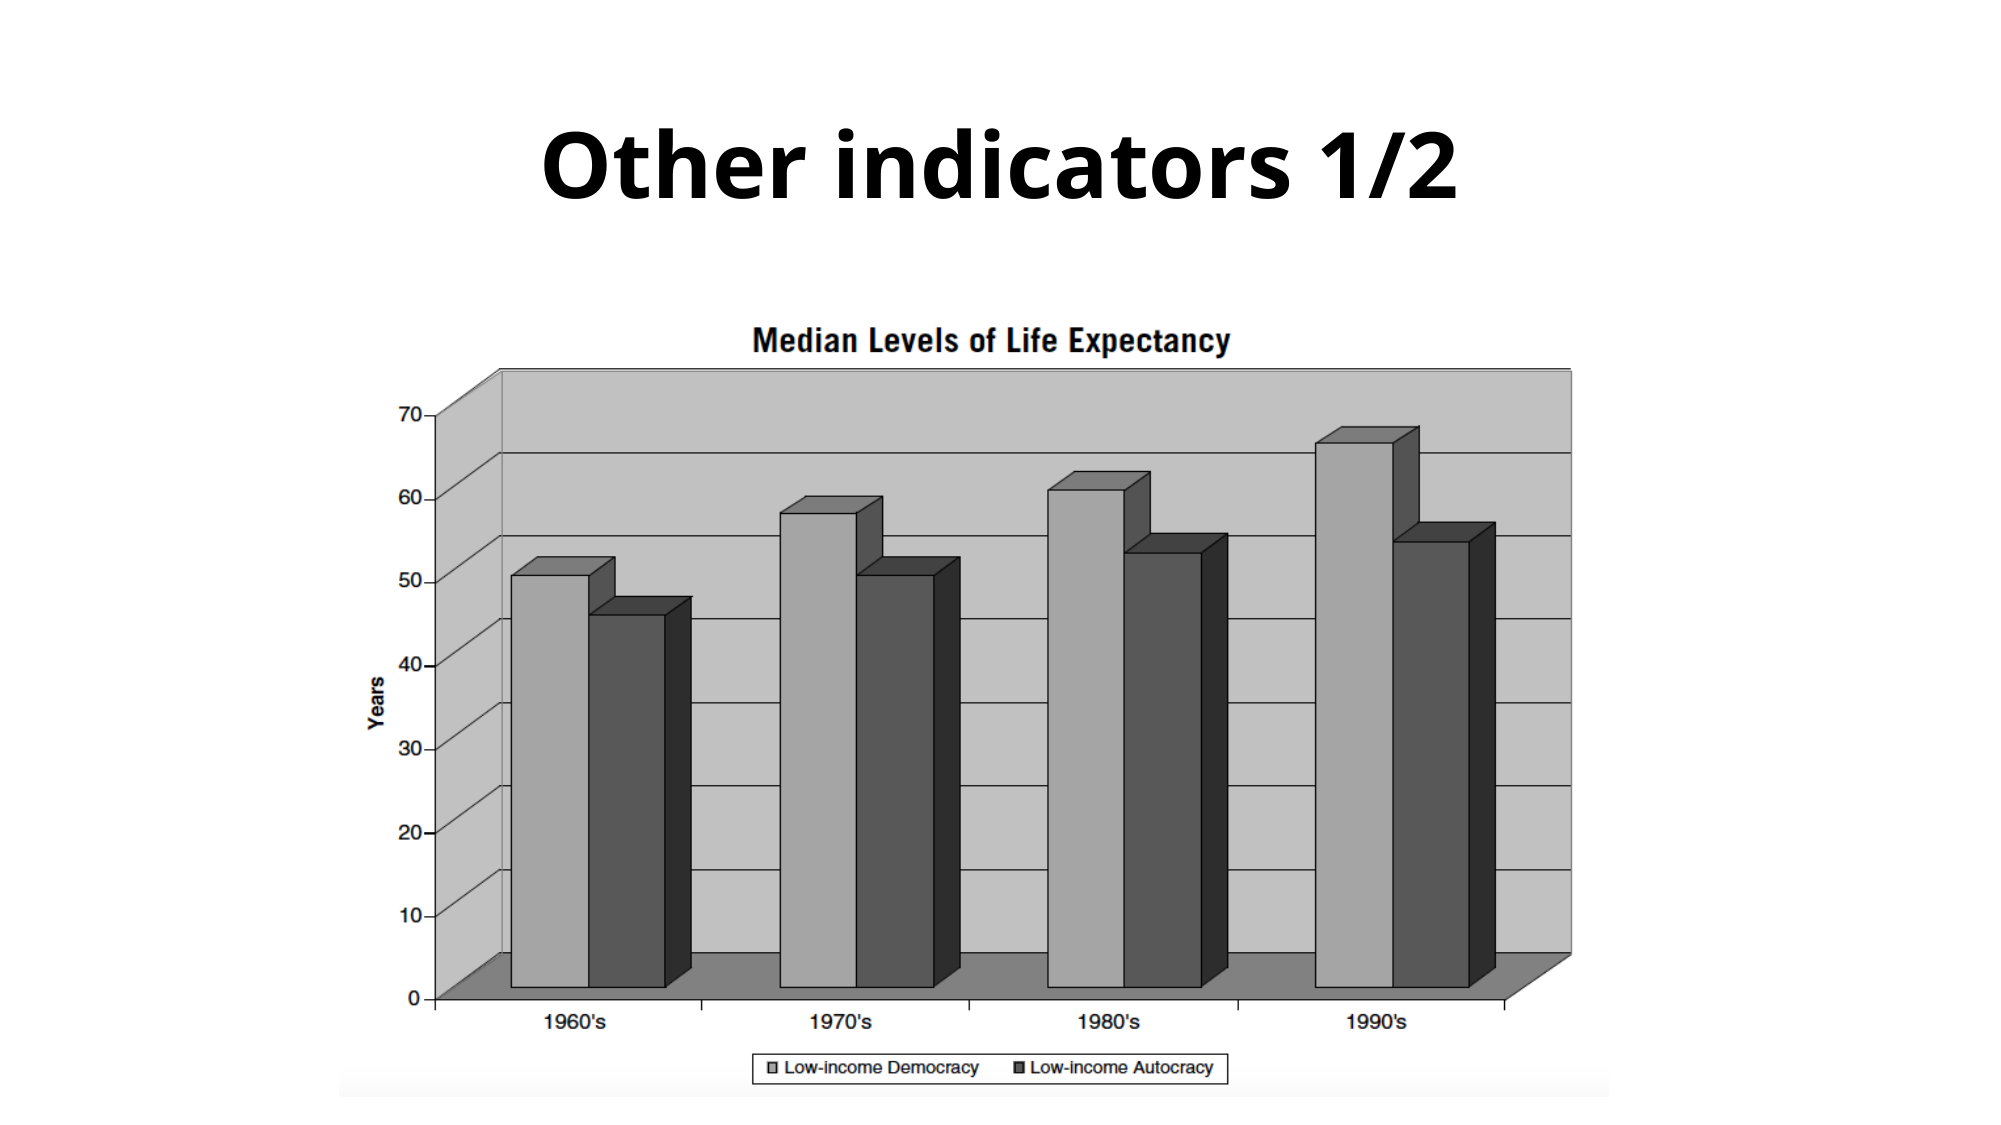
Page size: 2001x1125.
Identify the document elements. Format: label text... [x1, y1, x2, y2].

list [339, 299, 1609, 1097]
title Other indicators 1/2 [137, 59, 1863, 278]
